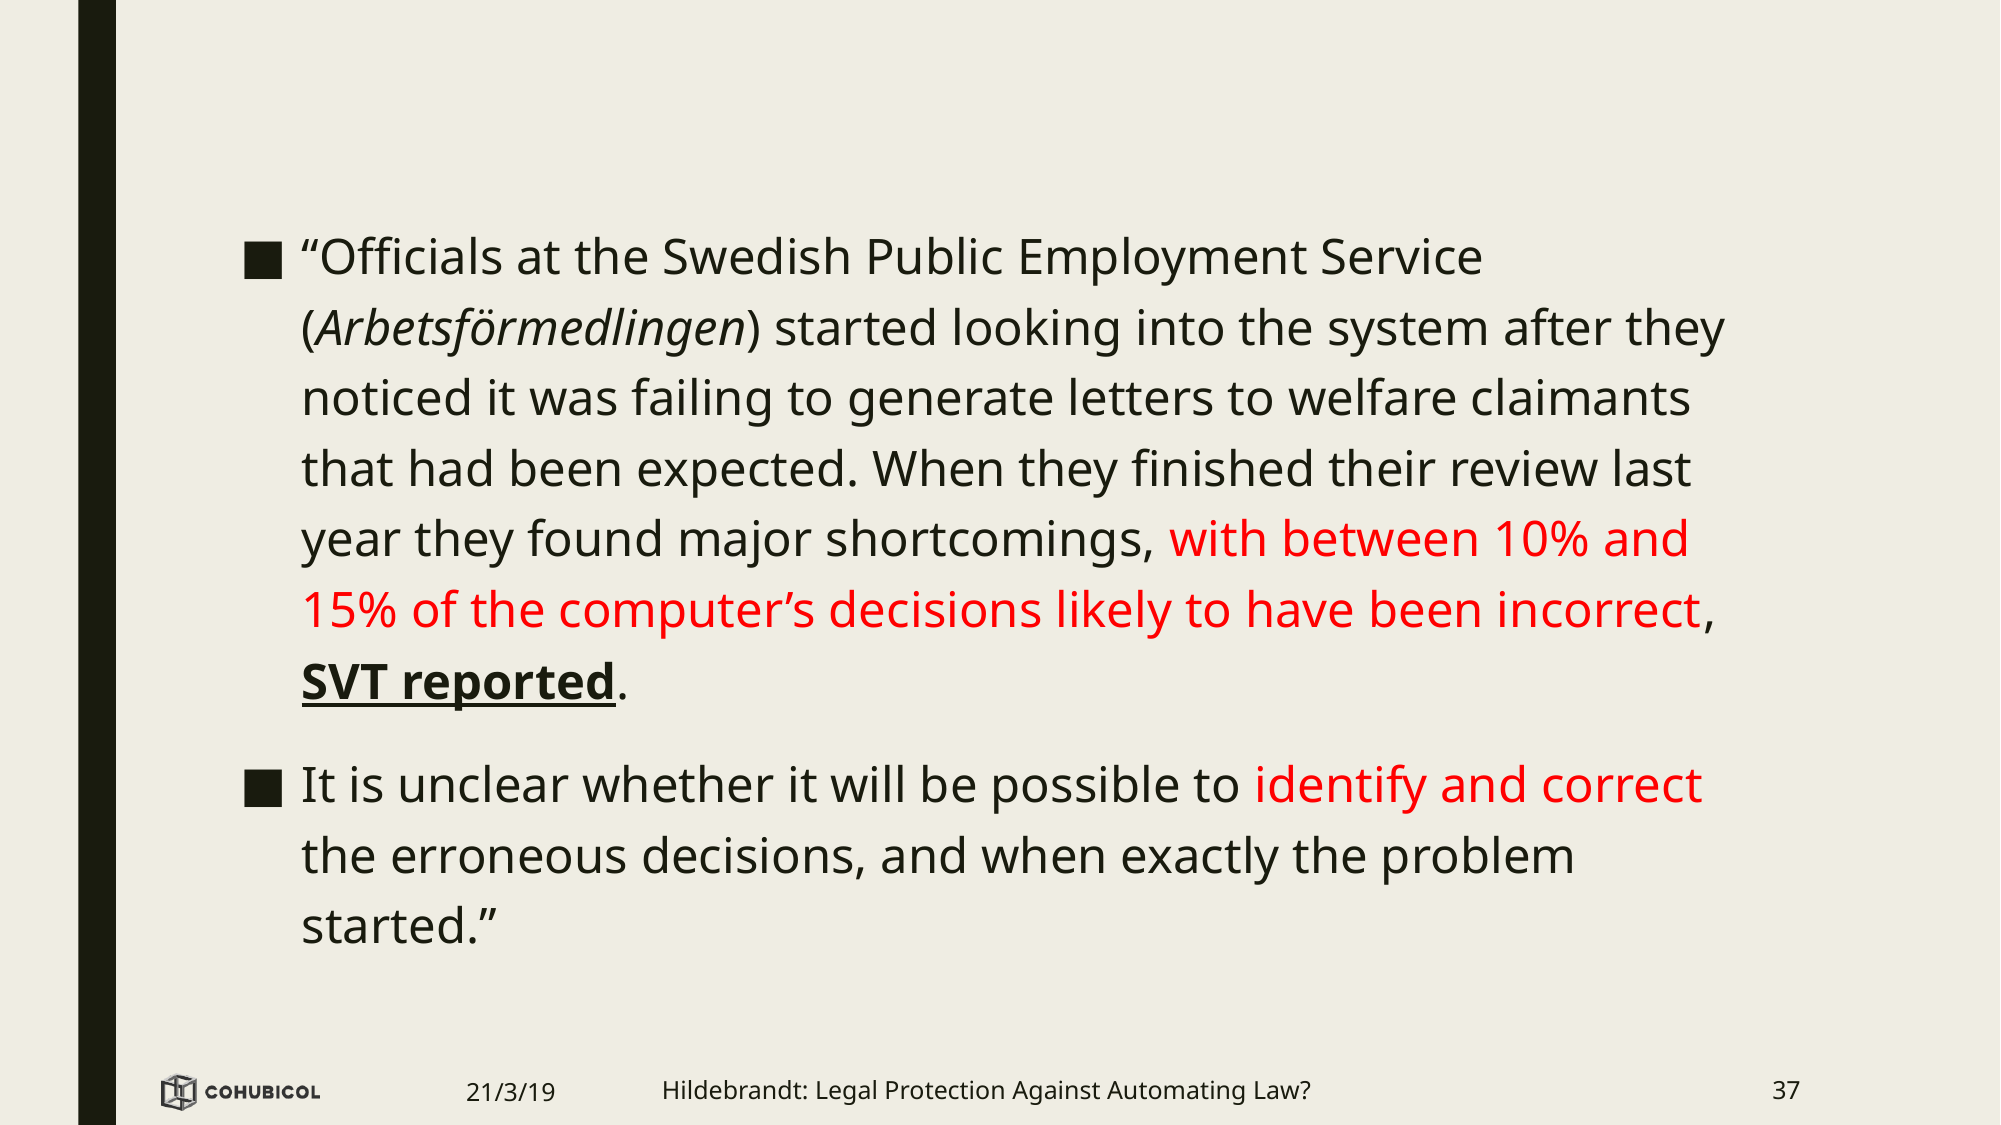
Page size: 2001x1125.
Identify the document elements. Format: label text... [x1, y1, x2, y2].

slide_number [451, 1058, 646, 1125]
list “Officials at the Swedish Public Employment Service (Arbetsförmedlingen) started looking into the system after they noticed it was failing to generate letters to welfare claimants that had been expected. When they finished their review last year they found major shortcomings, with between 10% and 15% of the computer’s decisions likely to have been incorrect, SVT reported. It is unclear whether it will be possible to identify and correct the erroneous decisions, and when exactly the problem started.” [225, 206, 1800, 963]
picture [161, 1067, 320, 1116]
slide_number 37 [1553, 1058, 1816, 1125]
footer Hildebrandt: Legal Protection Against Automating Law? [646, 1058, 1352, 1125]
